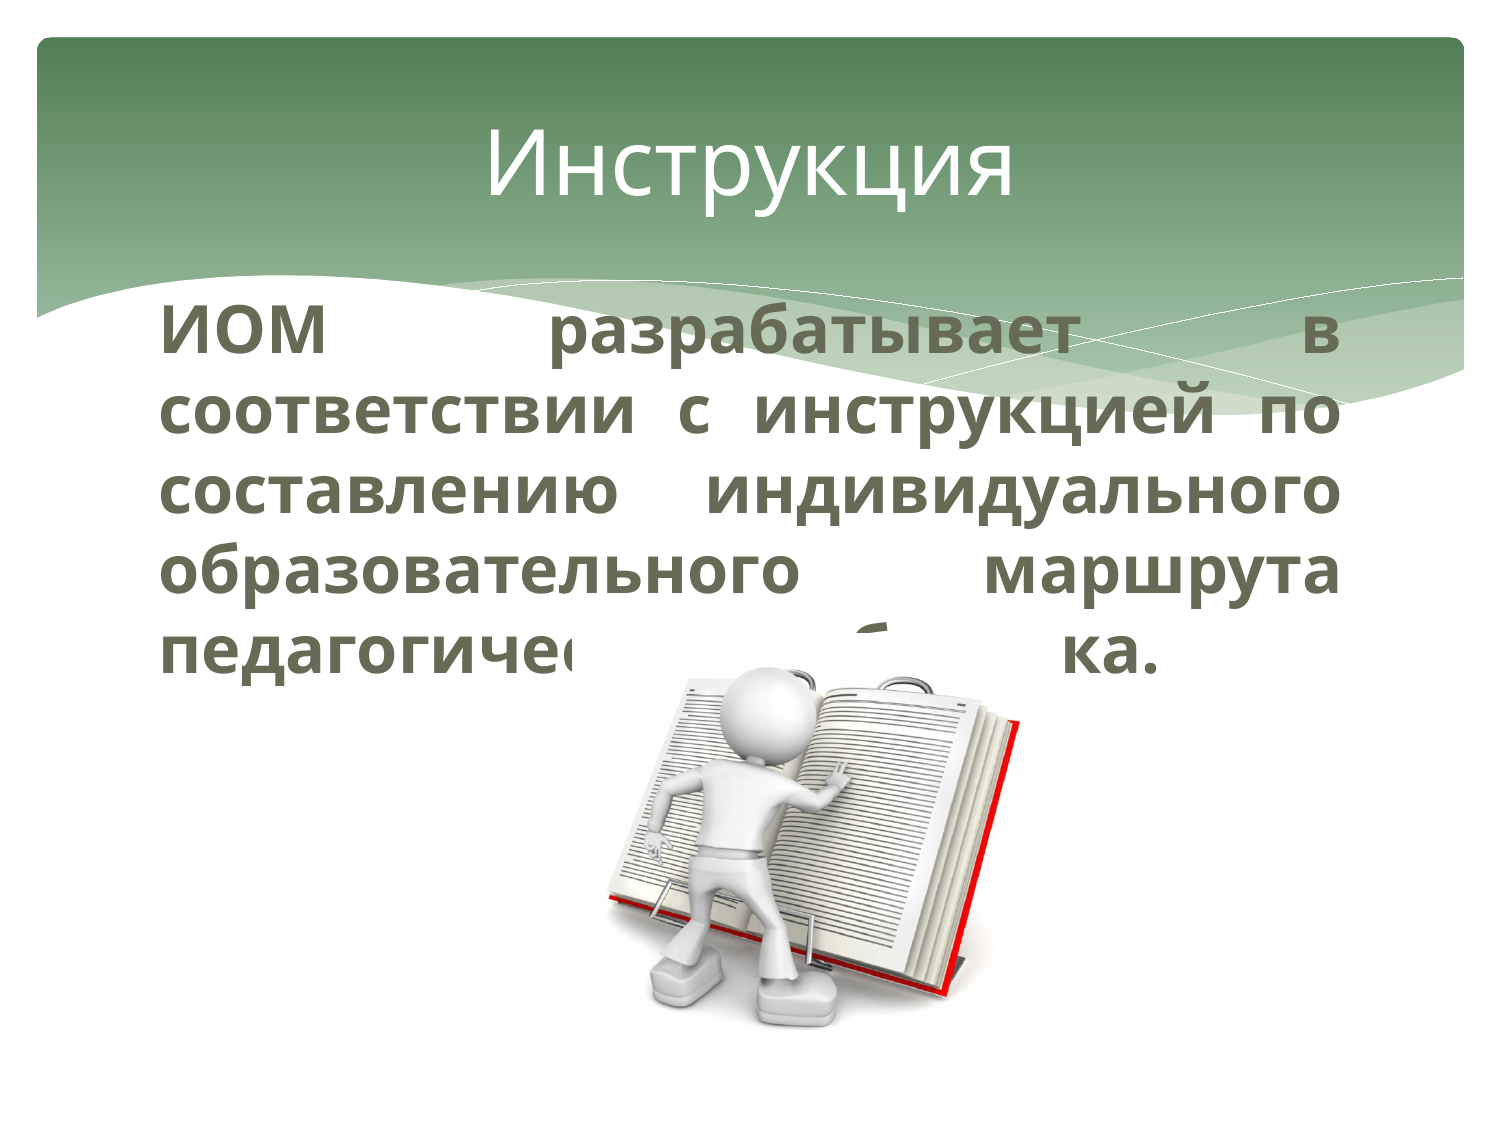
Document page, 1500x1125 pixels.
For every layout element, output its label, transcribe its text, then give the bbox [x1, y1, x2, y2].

list ИОМ разрабатывает в соответствии с инструкцией по составлению индивидуального образовательного маршрута педагогического работника. [143, 278, 1359, 1005]
picture [572, 633, 1057, 1030]
title Инструкция [75, 55, 1425, 261]
